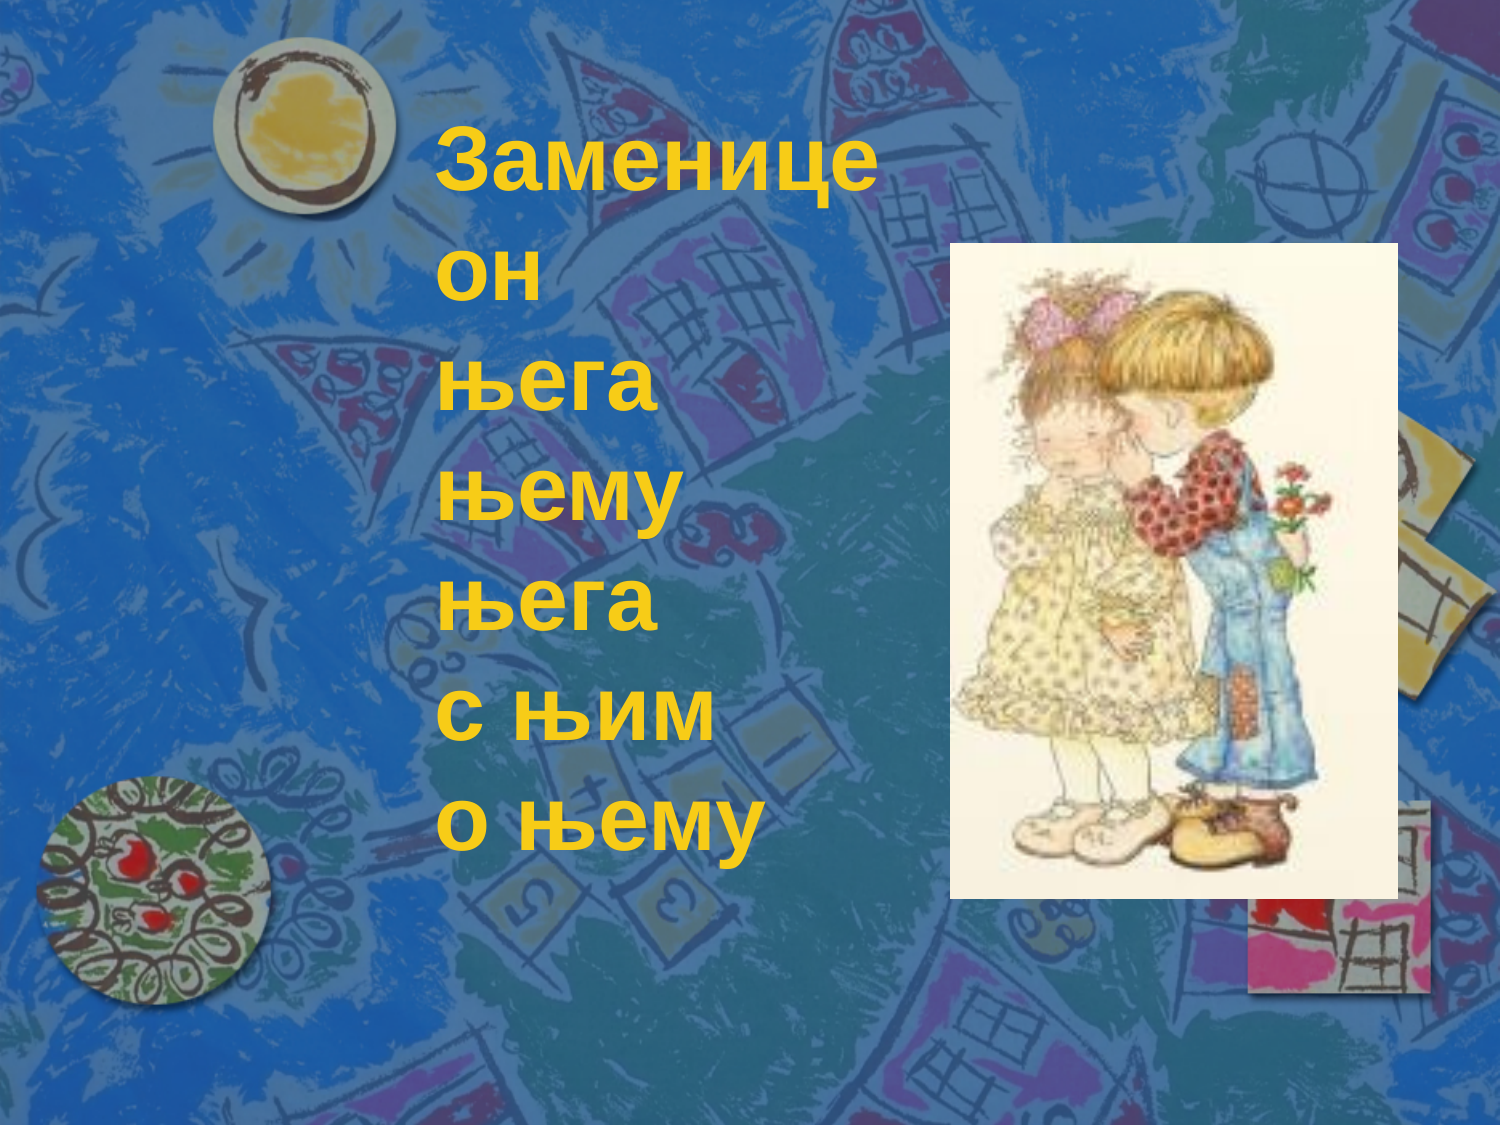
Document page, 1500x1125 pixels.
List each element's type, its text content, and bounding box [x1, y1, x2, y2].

picture [0, 0, 1500, 1125]
title Заменице он њега њему њега с њим о њему [418, 62, 1470, 1125]
picture [950, 243, 1398, 899]
